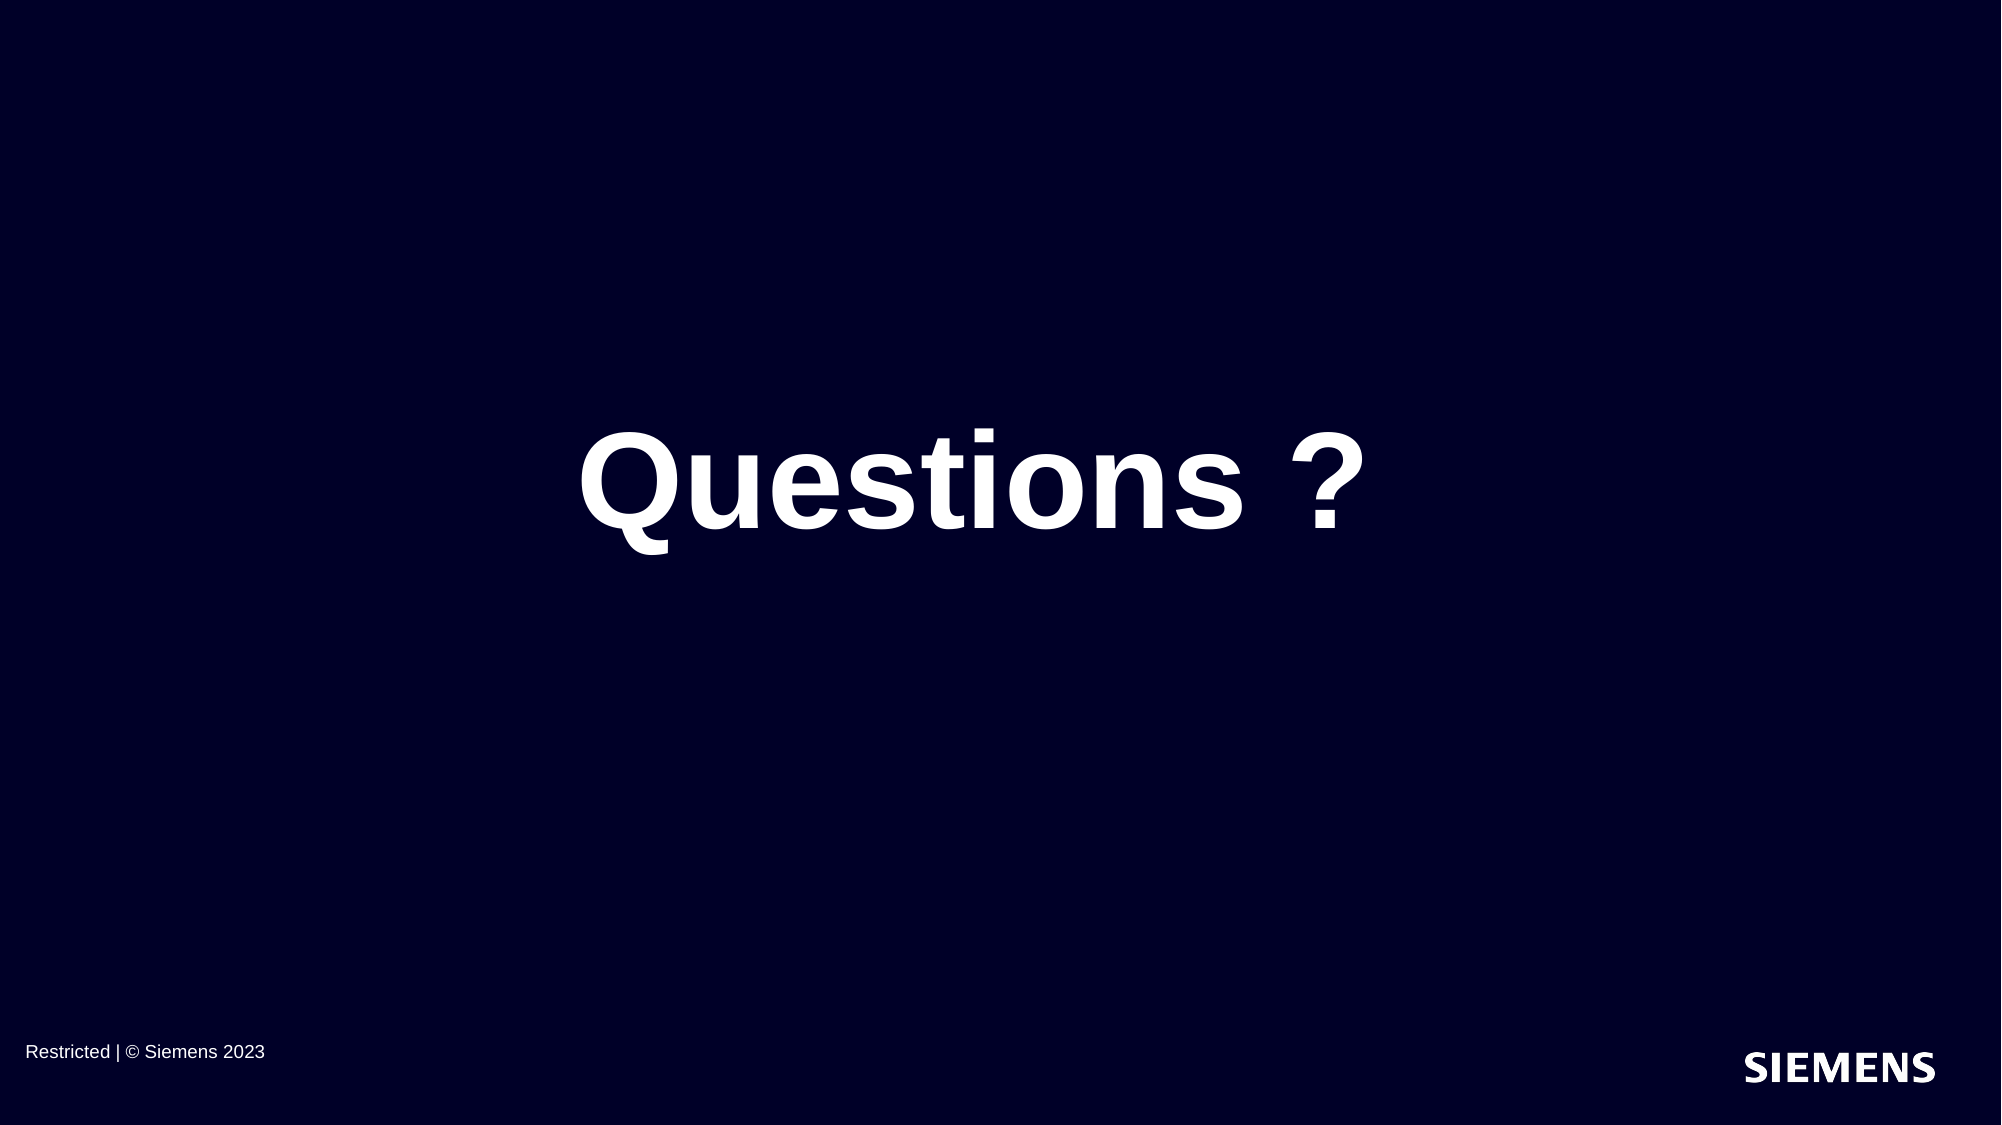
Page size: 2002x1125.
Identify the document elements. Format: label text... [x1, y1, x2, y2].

picture [1745, 1052, 1935, 1083]
text_box Restricted | © Siemens 2023 [25, 1011, 346, 1102]
title Questions ? [191, 409, 1810, 505]
